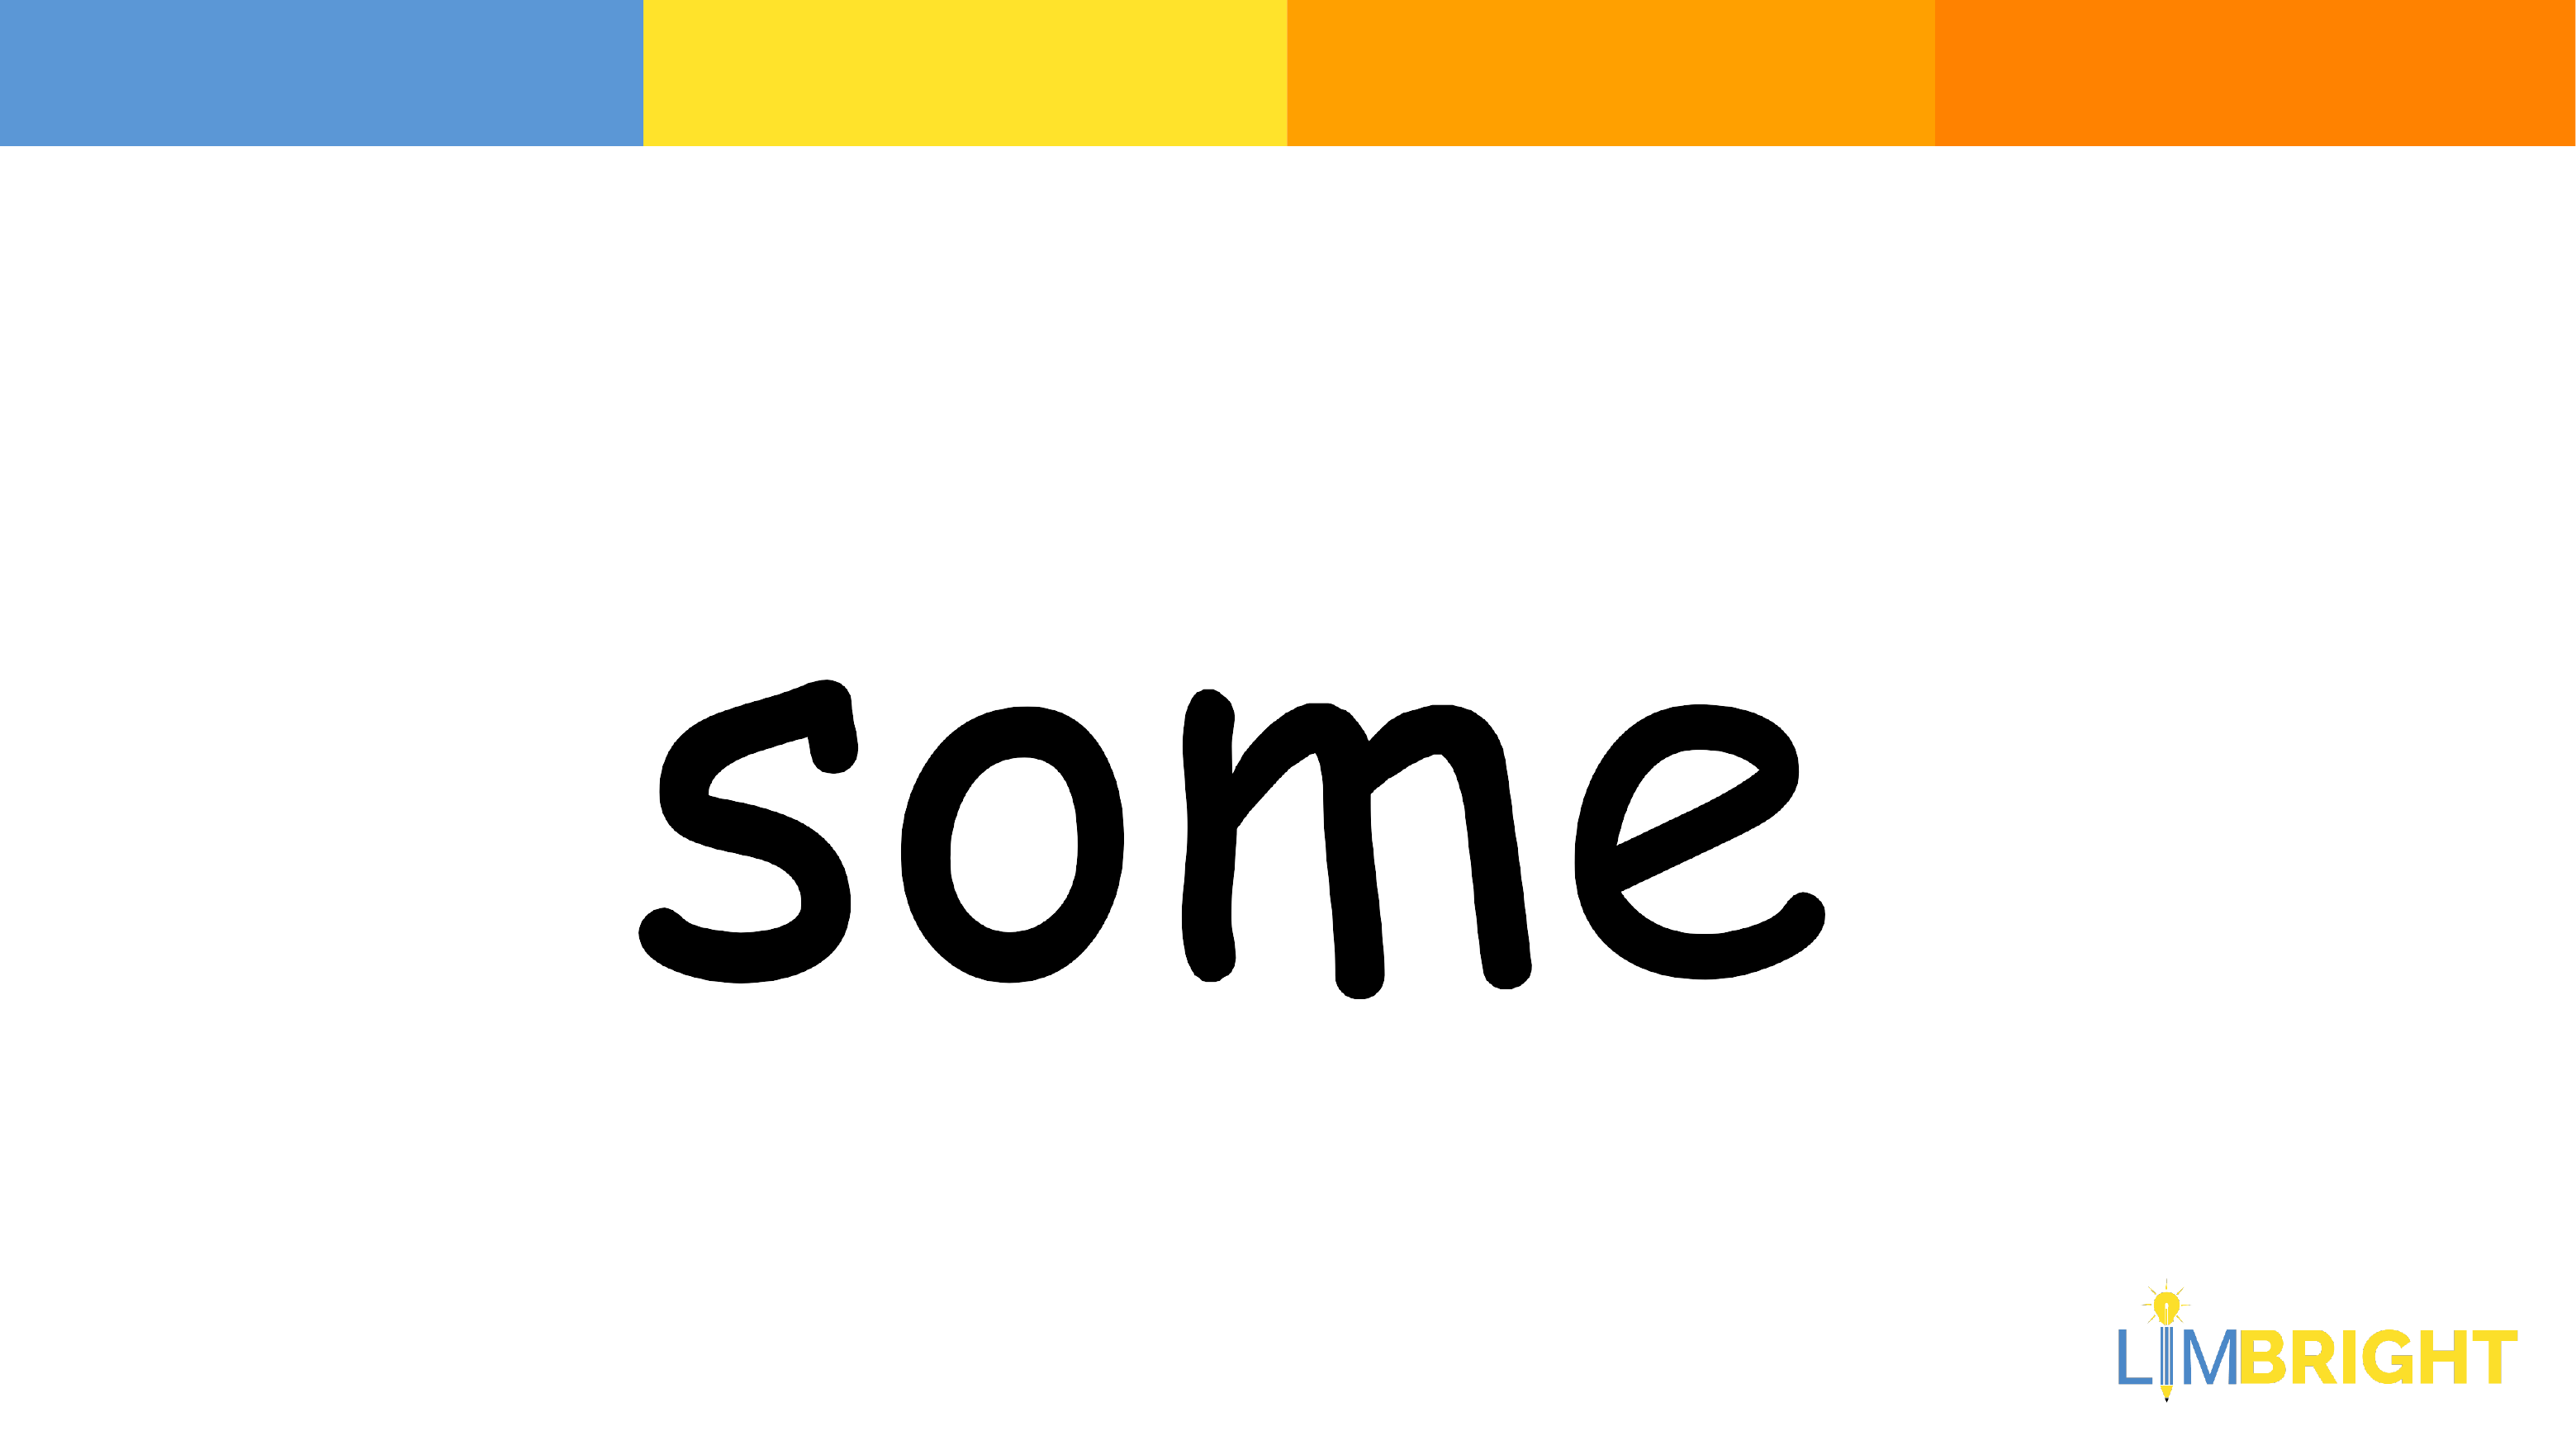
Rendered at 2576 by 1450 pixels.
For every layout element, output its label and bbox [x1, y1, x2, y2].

picture [638, 680, 1826, 1000]
picture [2101, 1271, 2527, 1415]
